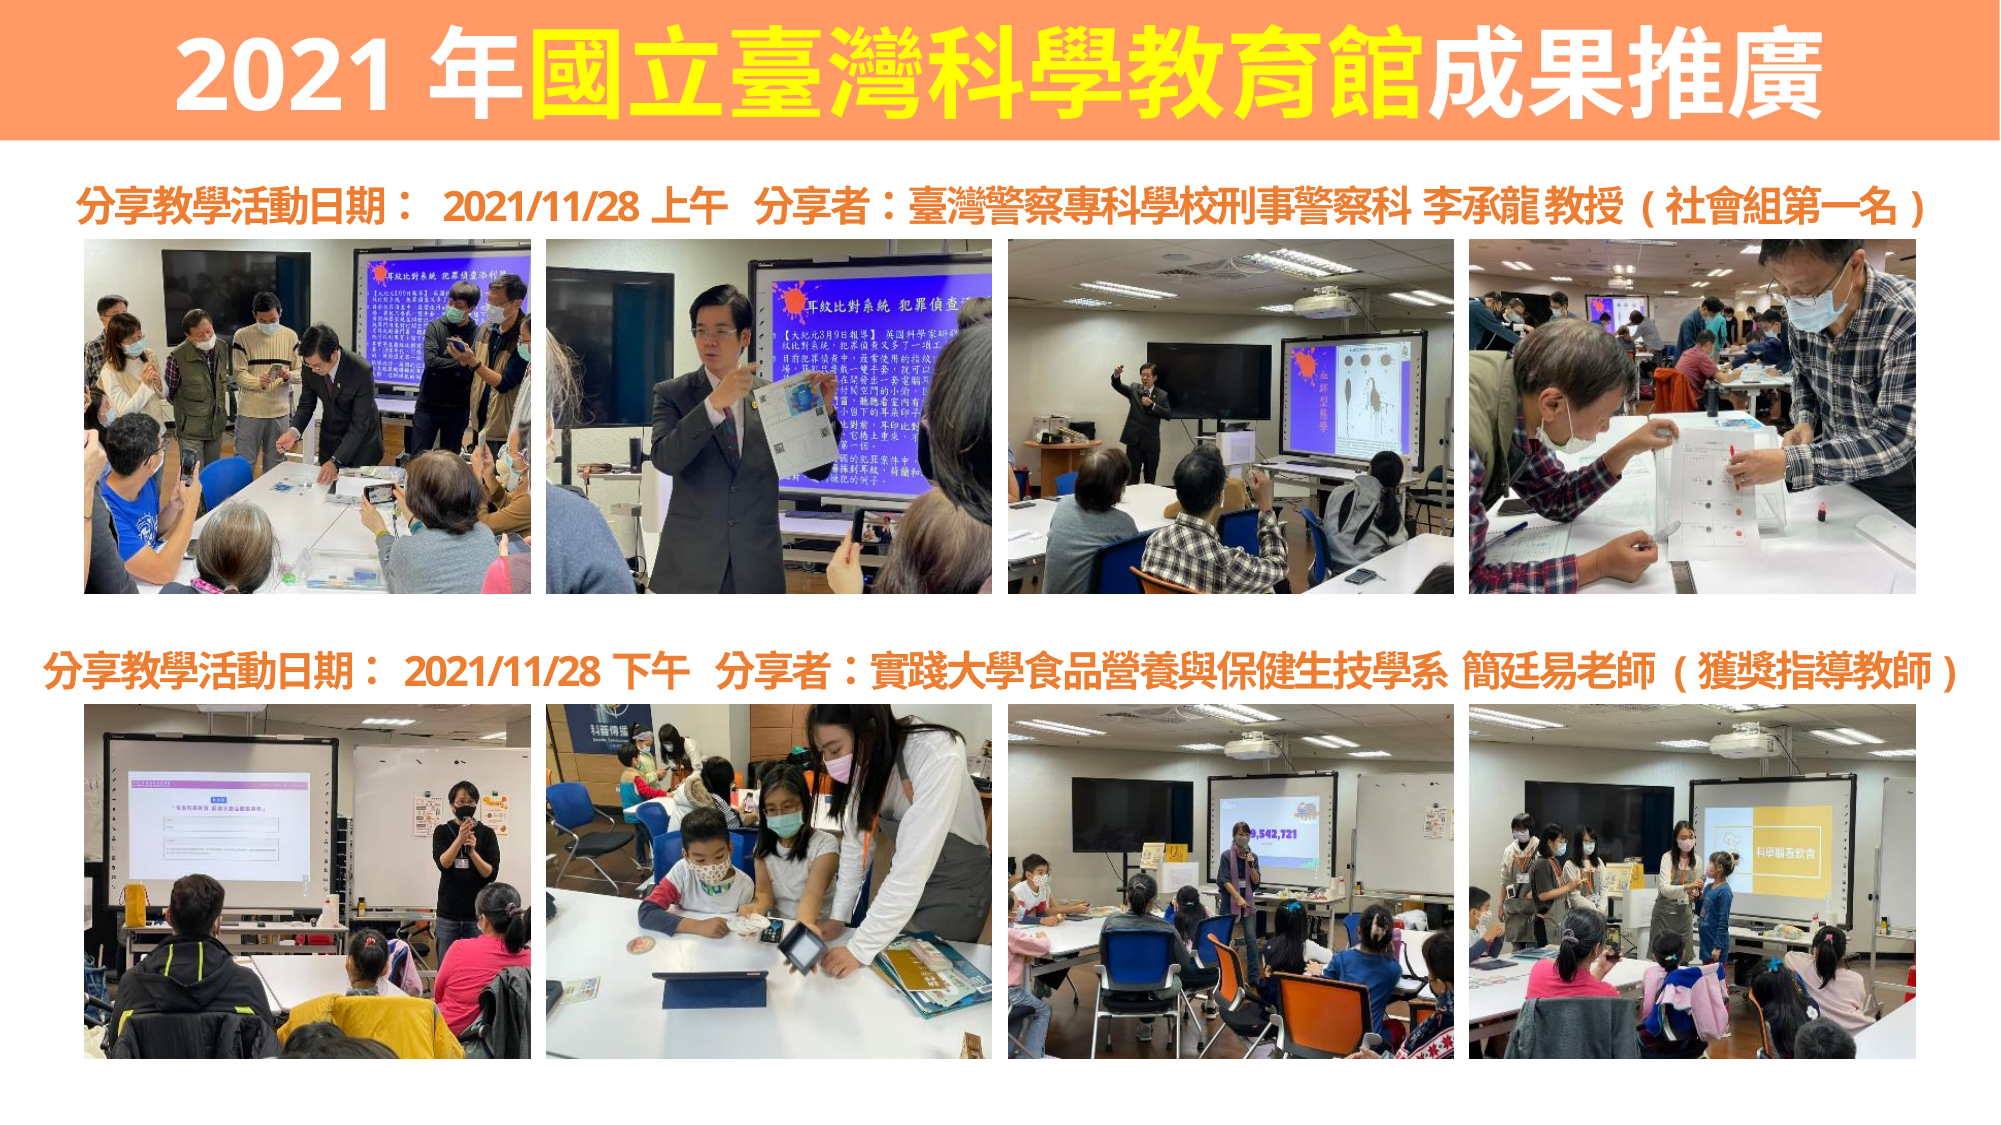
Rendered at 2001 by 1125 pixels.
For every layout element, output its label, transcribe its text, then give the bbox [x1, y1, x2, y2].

text_box 分享教學活動日期：2021/11/28下午 分享者：實踐大學食品營養與保健生技學系 簡廷易老師 (獲獎指導教師) [28, 637, 1972, 703]
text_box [84, 704, 1916, 1059]
text_box 分享教學活動日期： 2021/11/28上午 分享者：臺灣警察專科學校刑事警察科 李承龍 教授 (社會組第一名) [60, 172, 1940, 238]
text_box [84, 239, 1916, 594]
text_box 2021年國立臺灣科學教育館成果推廣 [0, 0, 2000, 141]
